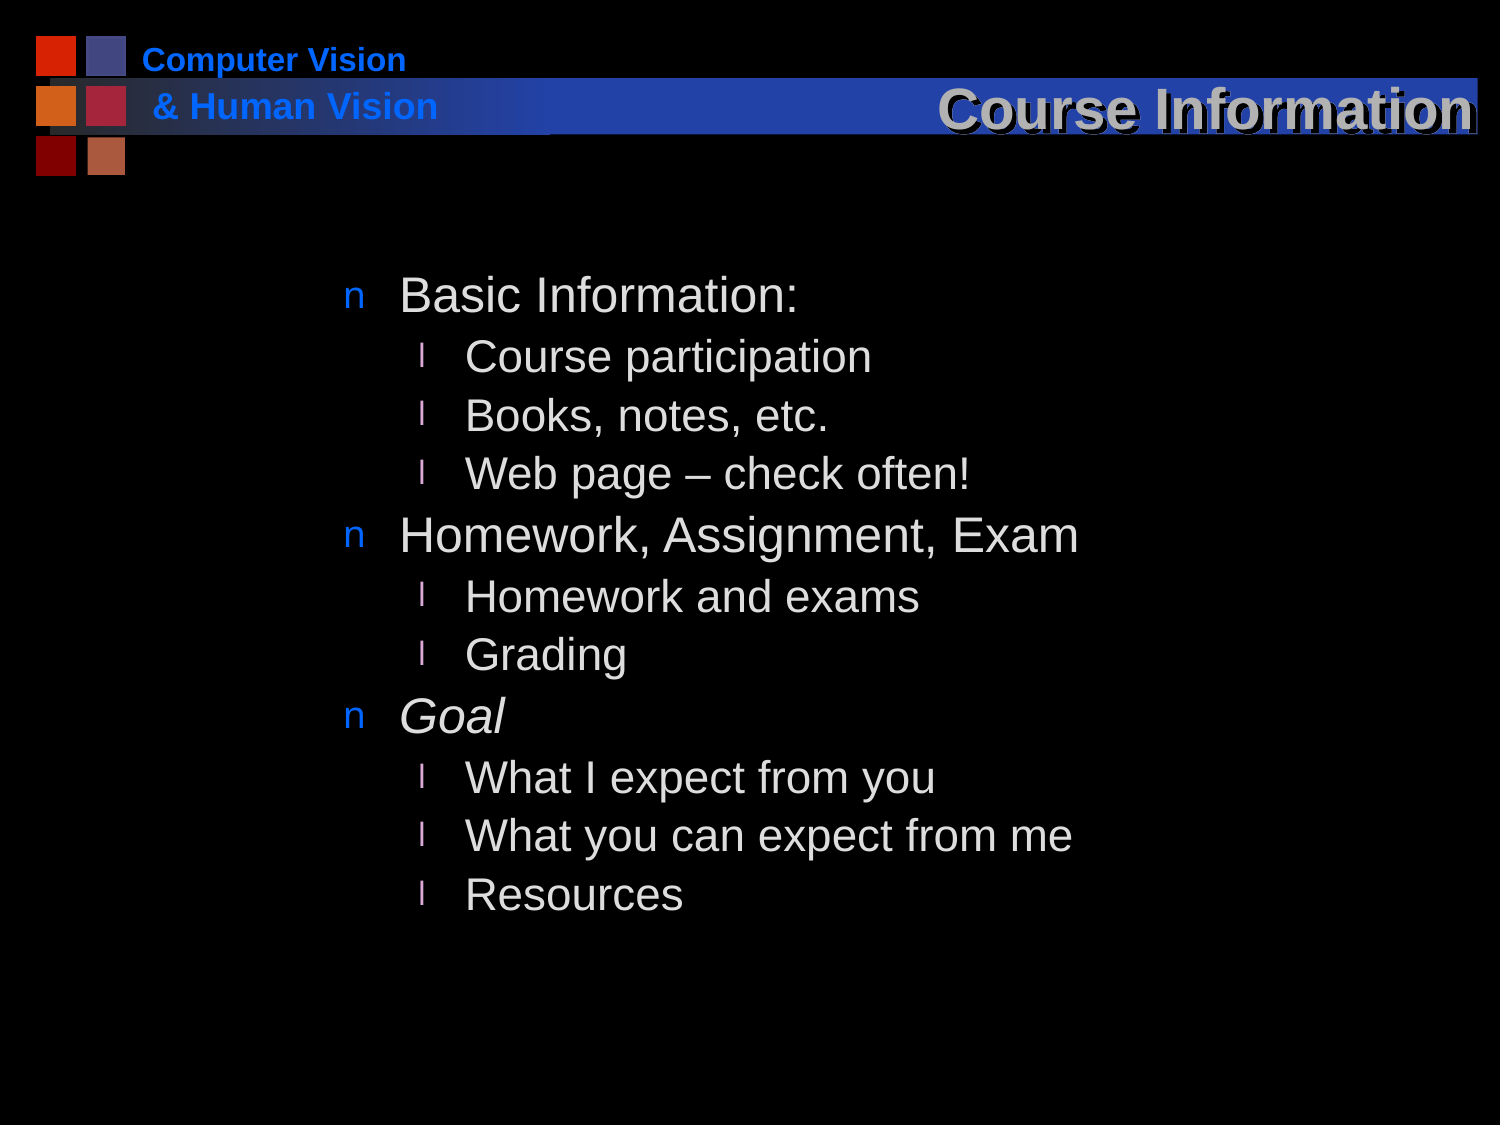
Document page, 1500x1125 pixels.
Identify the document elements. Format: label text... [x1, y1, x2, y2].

title Course Information [911, 47, 1500, 149]
list Basic Information: Course participation Books, notes, etc. Web page – check often! Homework, Assignment, Exam Homework and exams Grading Goal What I expect from you What you can expect from me Resources [327, 261, 1173, 951]
